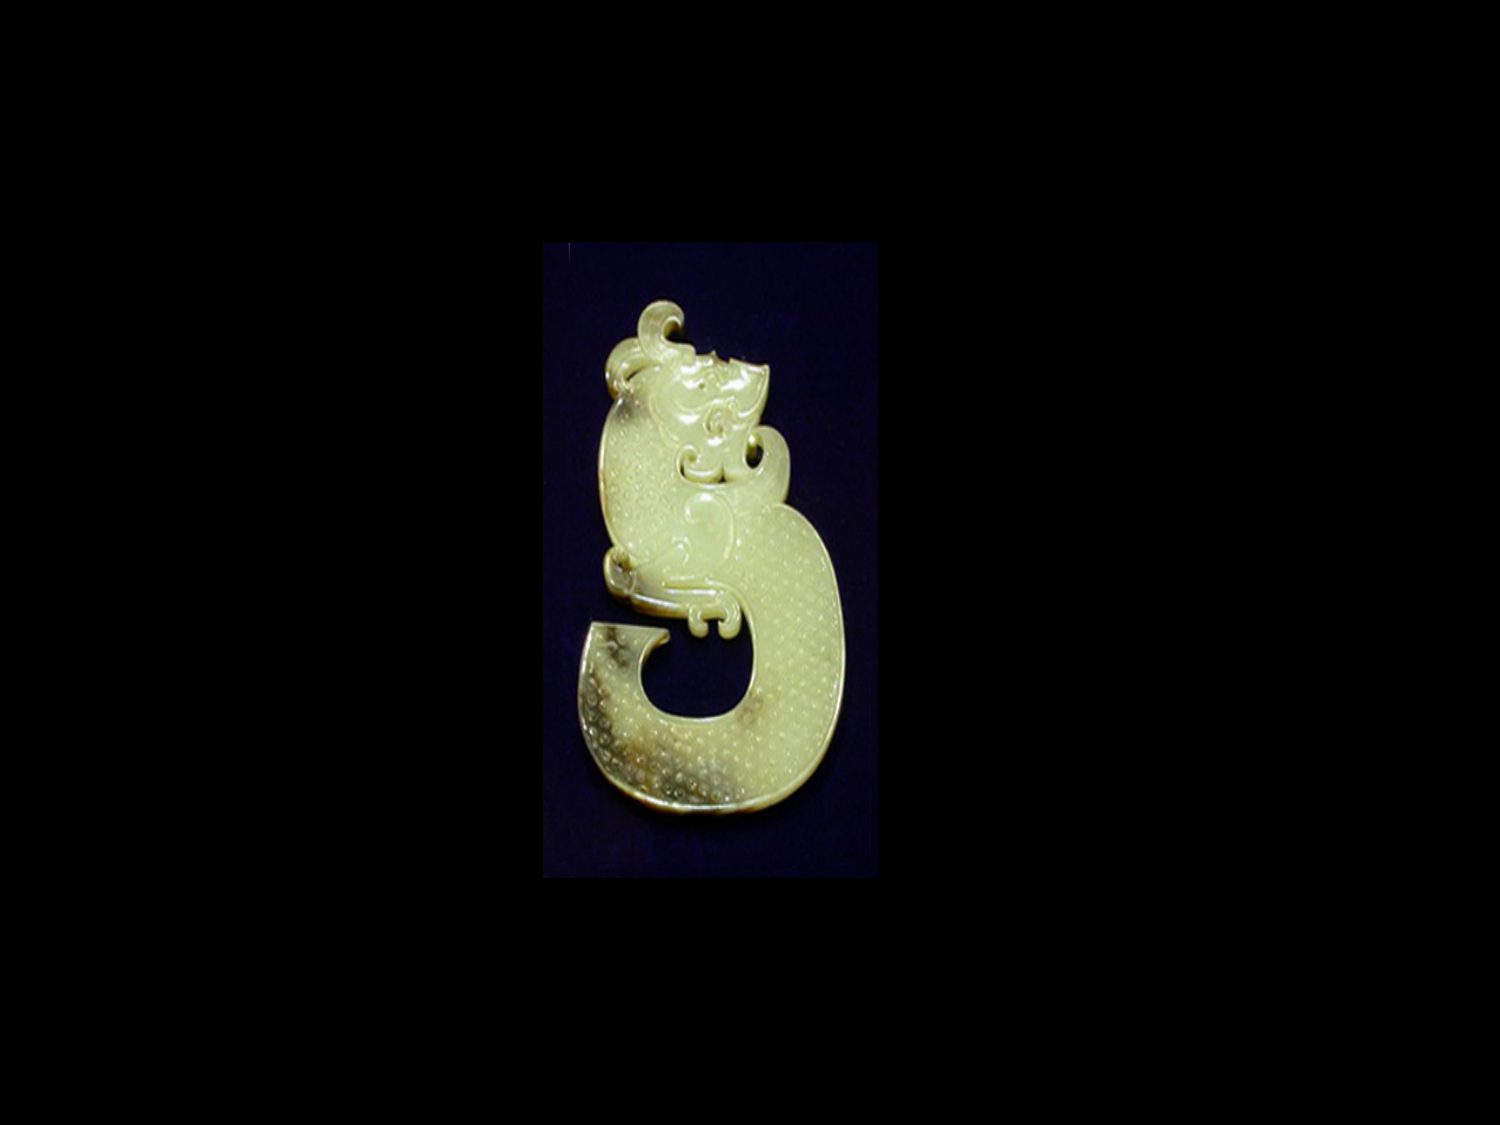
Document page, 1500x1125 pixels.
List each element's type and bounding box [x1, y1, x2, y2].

picture [543, 241, 878, 879]
